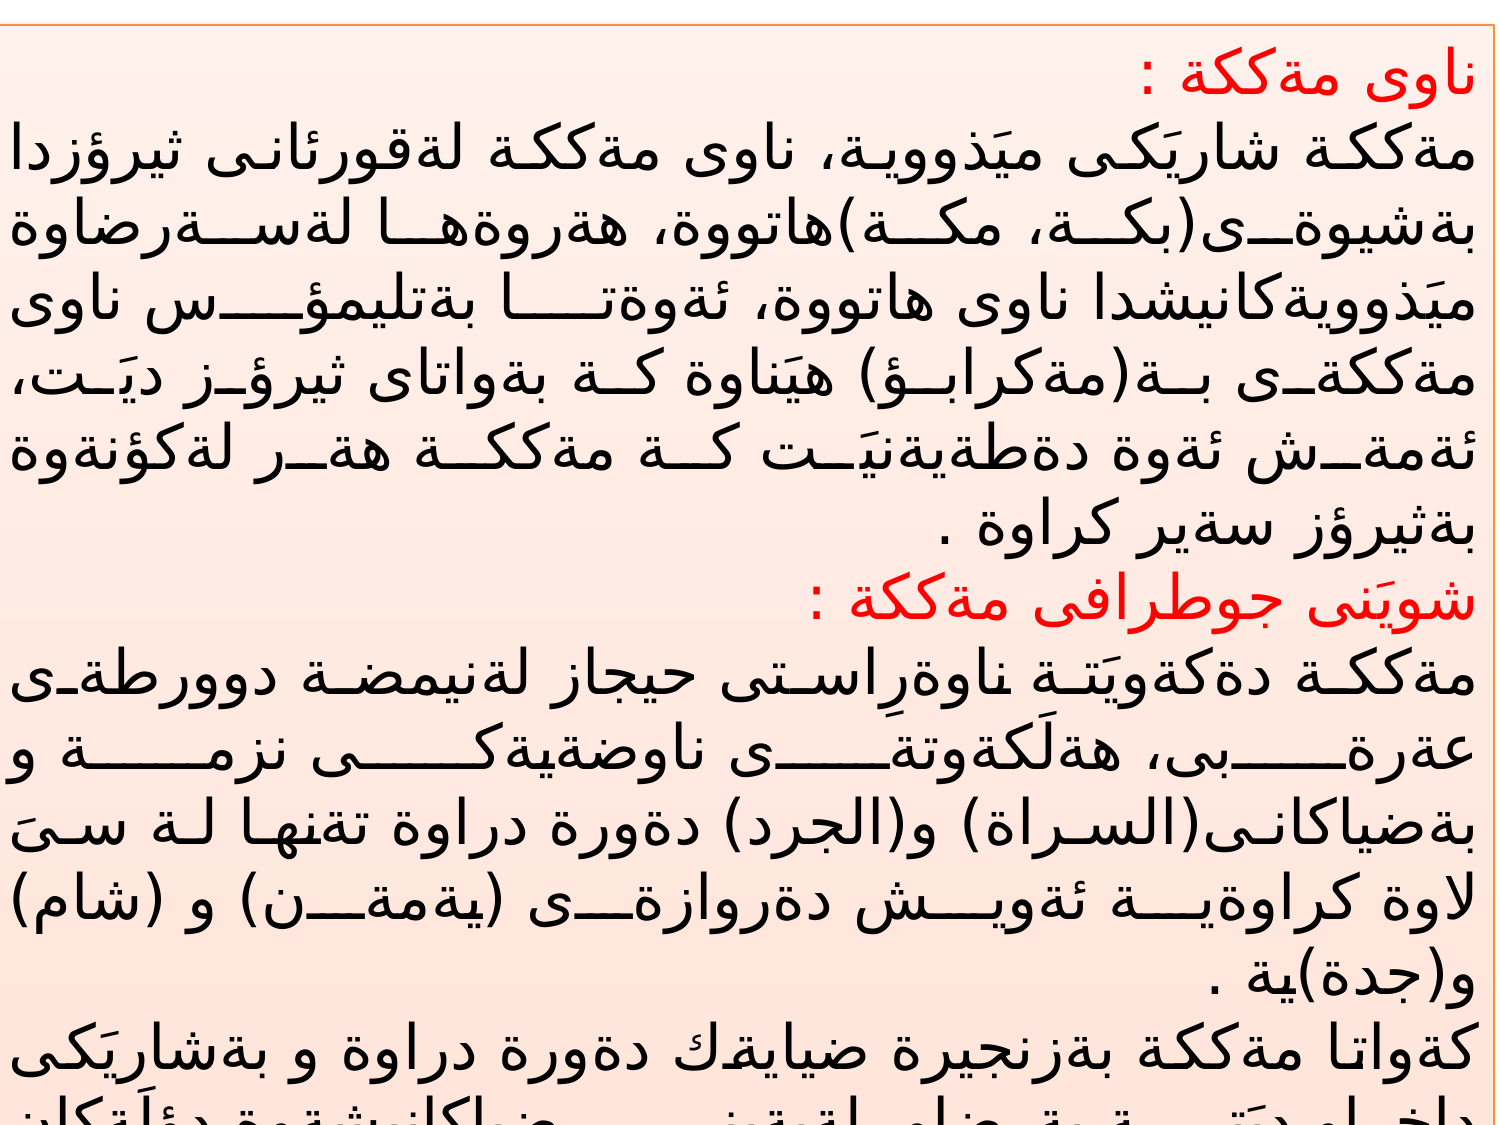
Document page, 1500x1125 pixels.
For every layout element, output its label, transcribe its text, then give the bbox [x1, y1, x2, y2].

text_box ناوى مةككة : مةككة شاريَكى ميَذووية، ناوى مةككة لةقورئانى ثيرؤزدا بةشيوةى(بكة، مكة)هاتووة، هةروةها لةسةرضاوة ميَذوويةكانيشدا ناوى هاتووة، ئةوةتا بةتليمؤس ناوى مةككةى بة(مةكرابؤ) هيَناوة كة بةواتاى ثيرؤز ديَت، ئةمةش ئةوة دةطةيةنيَت كة مةككة هةر لةكؤنةوة بةثيرؤز سةير كراوة . شويَنى جوطرافى مةككة : مةككة دةكةويَتة ناوةرِاستى حيجاز لةنيمضة دوورطةى عةرةبى، هةلَكةوتةى ناوضةيةكى نزمة و بةضياكانى(السراة) و(الجرد) دةورة دراوة تةنها لة سىَ لاوة كراوةية ئةويش دةروازةى (يةمةن) و (شام) و(جدة)ية . كةواتا مةككة بةزنجيرة ضيايةك دةورة دراوة و بةشاريَكى داخراو ديَتة بةرضاو، لةبةينى ضياكانيشةوة دؤلَةكان وايانكردووة لةكاتى بارانى زؤردا باراناو روو بكاتة مةككة و ضةندن جاريش كةعبةى ثيرؤز ئاوى تيَضووة و بةردةوام مالَةكان لةبةردةم مةترسى لافاودا بوونة . لةرووى سةربازييةوة ضياكانى دةوور وبةرى مةككة كارى بةرطرى كردنيان سووك كردووة، لةهةمان كاتيشدا دؤلَة قولَةكان بووبوونة حةشارطةى ئةو كةسانةى لةكؤمةلَ راياندةكرد . [0, 24, 1495, 1125]
